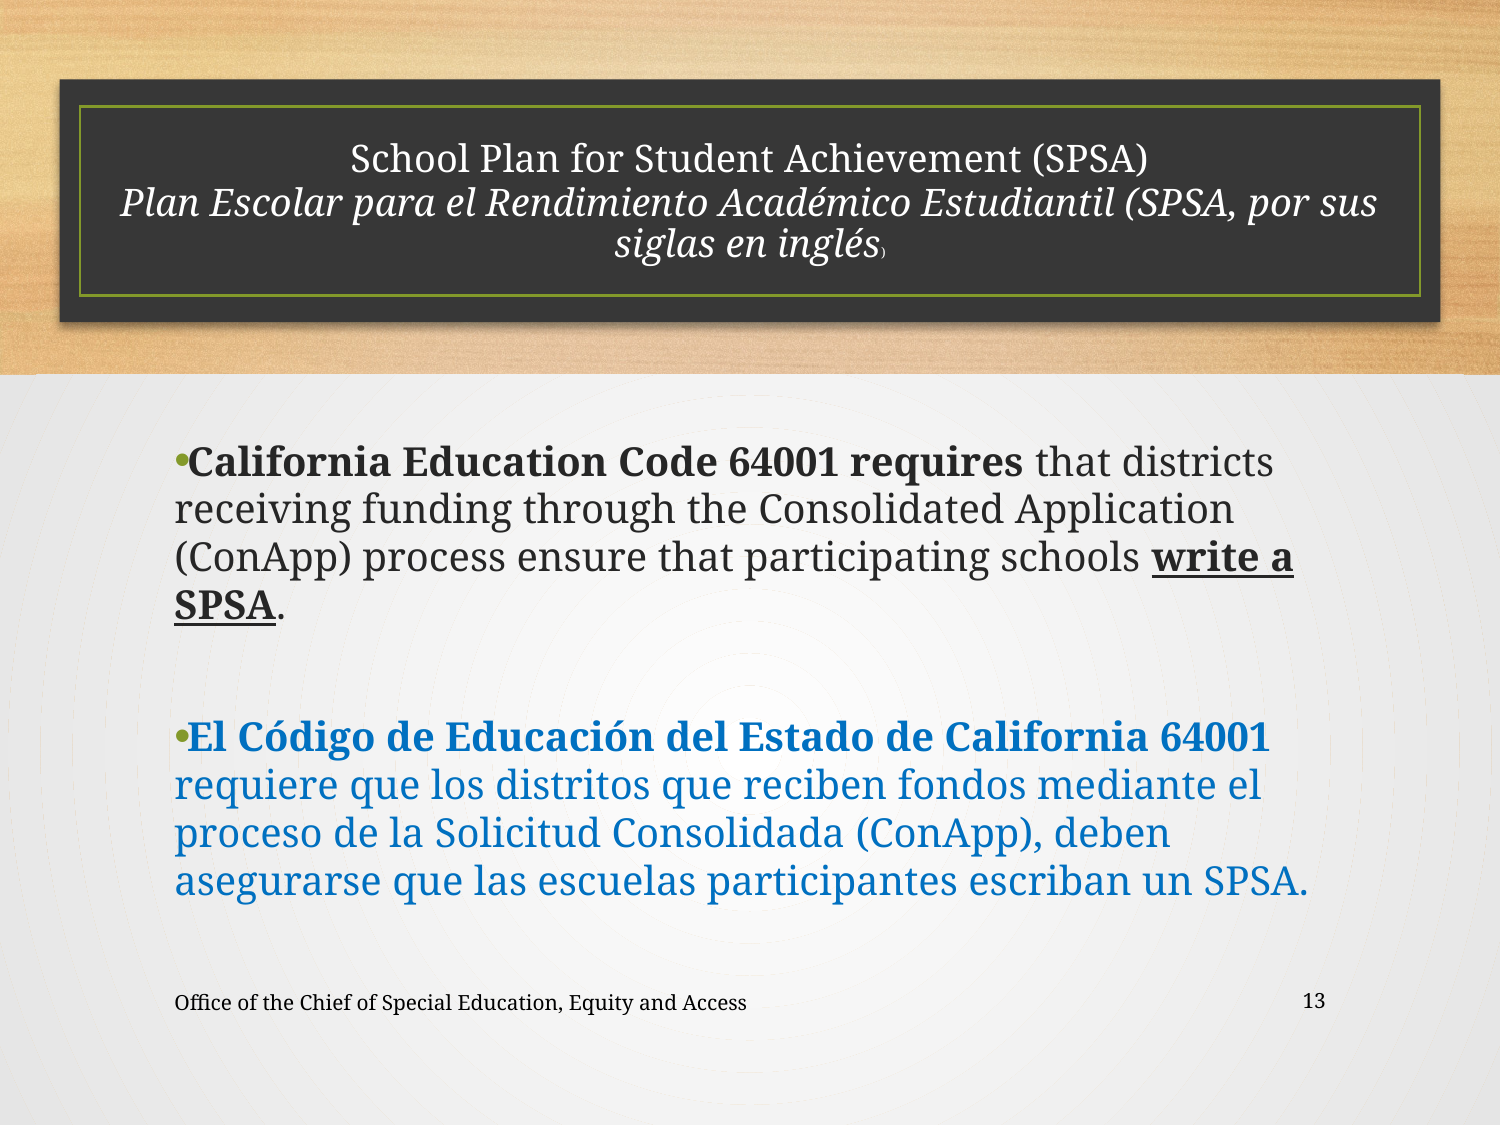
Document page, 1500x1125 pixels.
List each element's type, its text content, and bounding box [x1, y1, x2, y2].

text_box [0, 374, 1500, 1125]
text_box [0, 0, 1500, 374]
list California Education Code 64001 requires that districts receiving funding through the Consolidated Application (ConApp) process ensure that participating schools write a SPSA. El Código de Educación del Estado de California 64001 requiere que los distritos que reciben fondos mediante el proceso de la Solicitud Consolidada (ConApp), deben asegurarse que las escuelas participantes escriban un SPSA. [159, 428, 1341, 964]
footer Office of the Chief of Special Education, Equity and Access [159, 979, 1059, 1025]
slide_number 13 [1273, 979, 1341, 1025]
text_box [79, 106, 1421, 296]
text_box [58, 78, 1442, 323]
